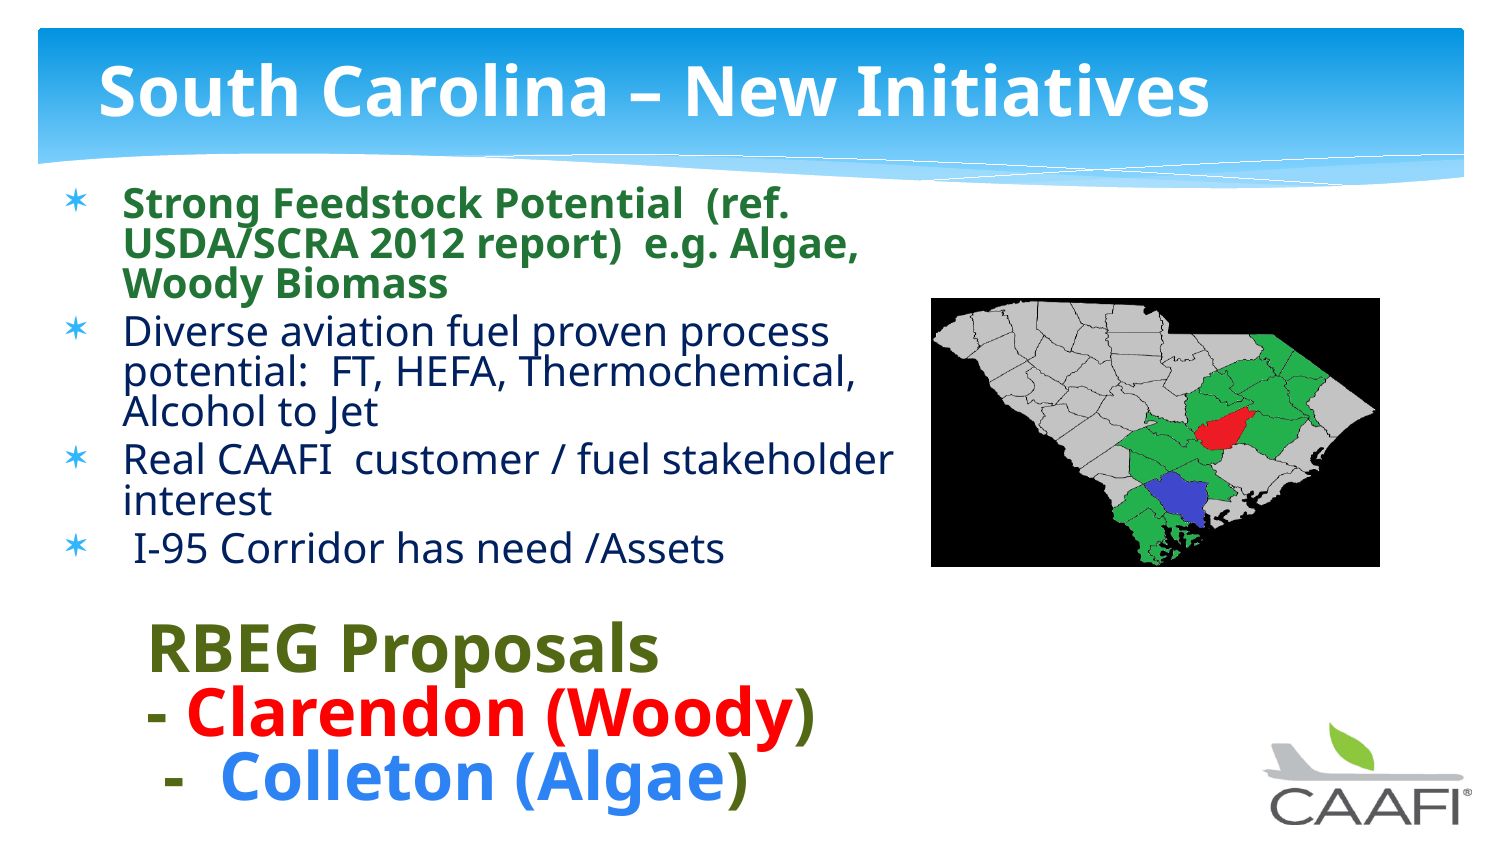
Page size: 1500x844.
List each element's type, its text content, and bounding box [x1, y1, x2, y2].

title South Carolina – New Initiatives [29, 38, 1380, 140]
picture [930, 298, 1380, 567]
picture [1262, 722, 1472, 825]
text_box RBEG Proposals - Clarendon (Woody) - Colleton (Algae) [132, 614, 1379, 821]
list Strong Feedstock Potential (ref. USDA/SCRA 2012 report) e.g. Algae, Woody Biomass Diverse aviation fuel proven process potential: FT, HEFA, Thermochemical, Alcohol to Jet Real CAAFI customer / fuel stakeholder interest I-95 Corridor has need /Assets [50, 179, 931, 727]
